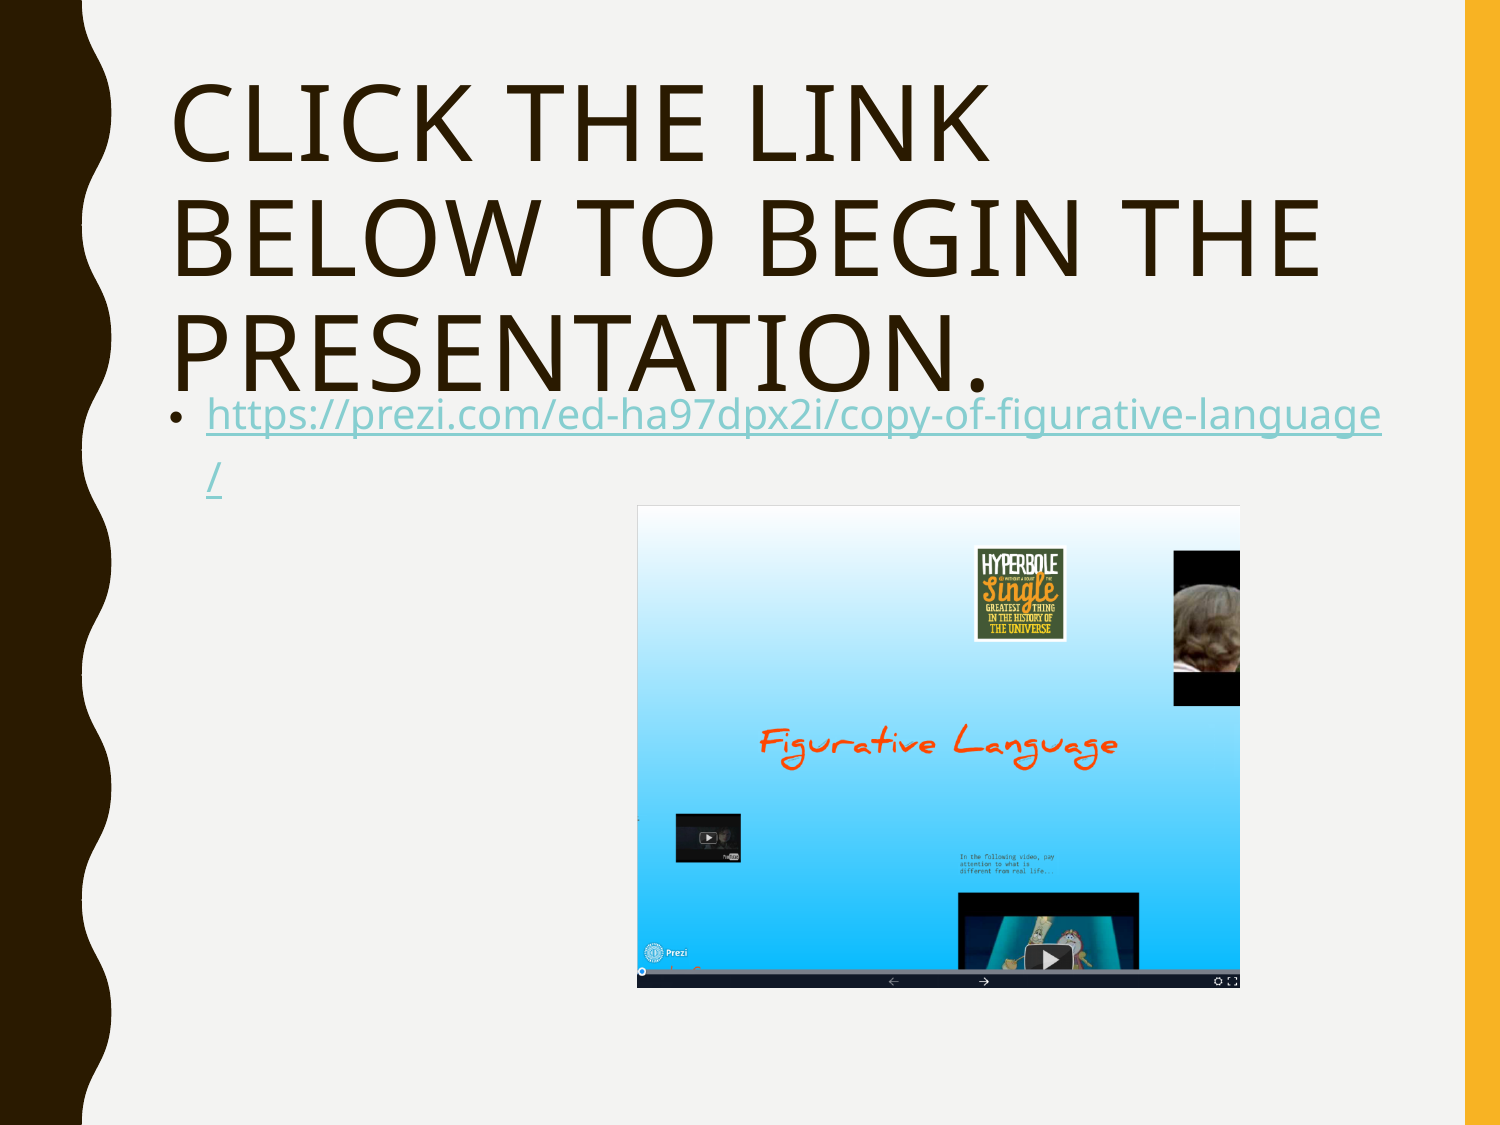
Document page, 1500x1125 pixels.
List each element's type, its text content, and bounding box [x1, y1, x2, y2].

title Click the Link below to begin the presentation. [154, 62, 1407, 308]
list https://prezi.com/ed-ha97dpx2i/copy-of-figurative-language/ [154, 375, 1407, 965]
picture [637, 505, 1240, 988]
